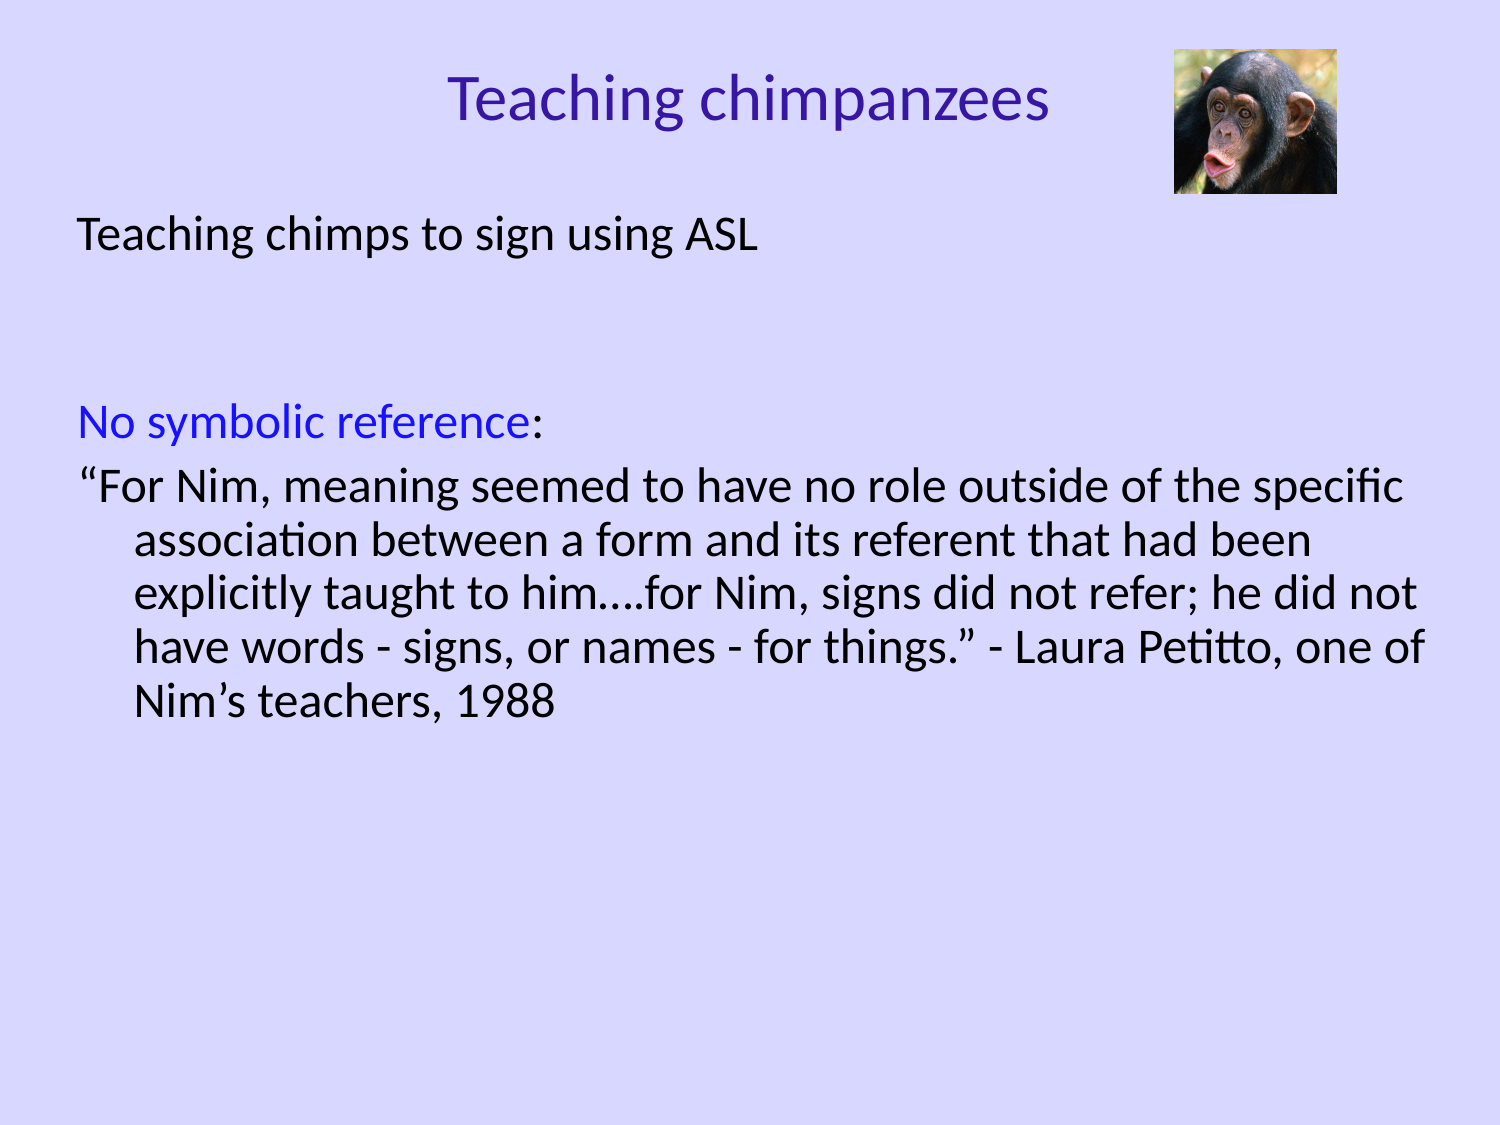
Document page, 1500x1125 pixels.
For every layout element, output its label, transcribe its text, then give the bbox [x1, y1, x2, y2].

text_box No symbolic reference: “For Nim, meaning seemed to have no role outside of the specific association between a form and its referent that had been explicitly taught to him….for Nim, signs did not refer; he did not have words - signs, or names - for things.” - Laura Petitto, one of Nim’s teachers, 1988 [62, 387, 1450, 788]
picture [1173, 49, 1337, 194]
text_box Teaching chimpanzees [111, 0, 1387, 188]
text_box Teaching chimps to sign using ASL [61, 200, 1450, 688]
